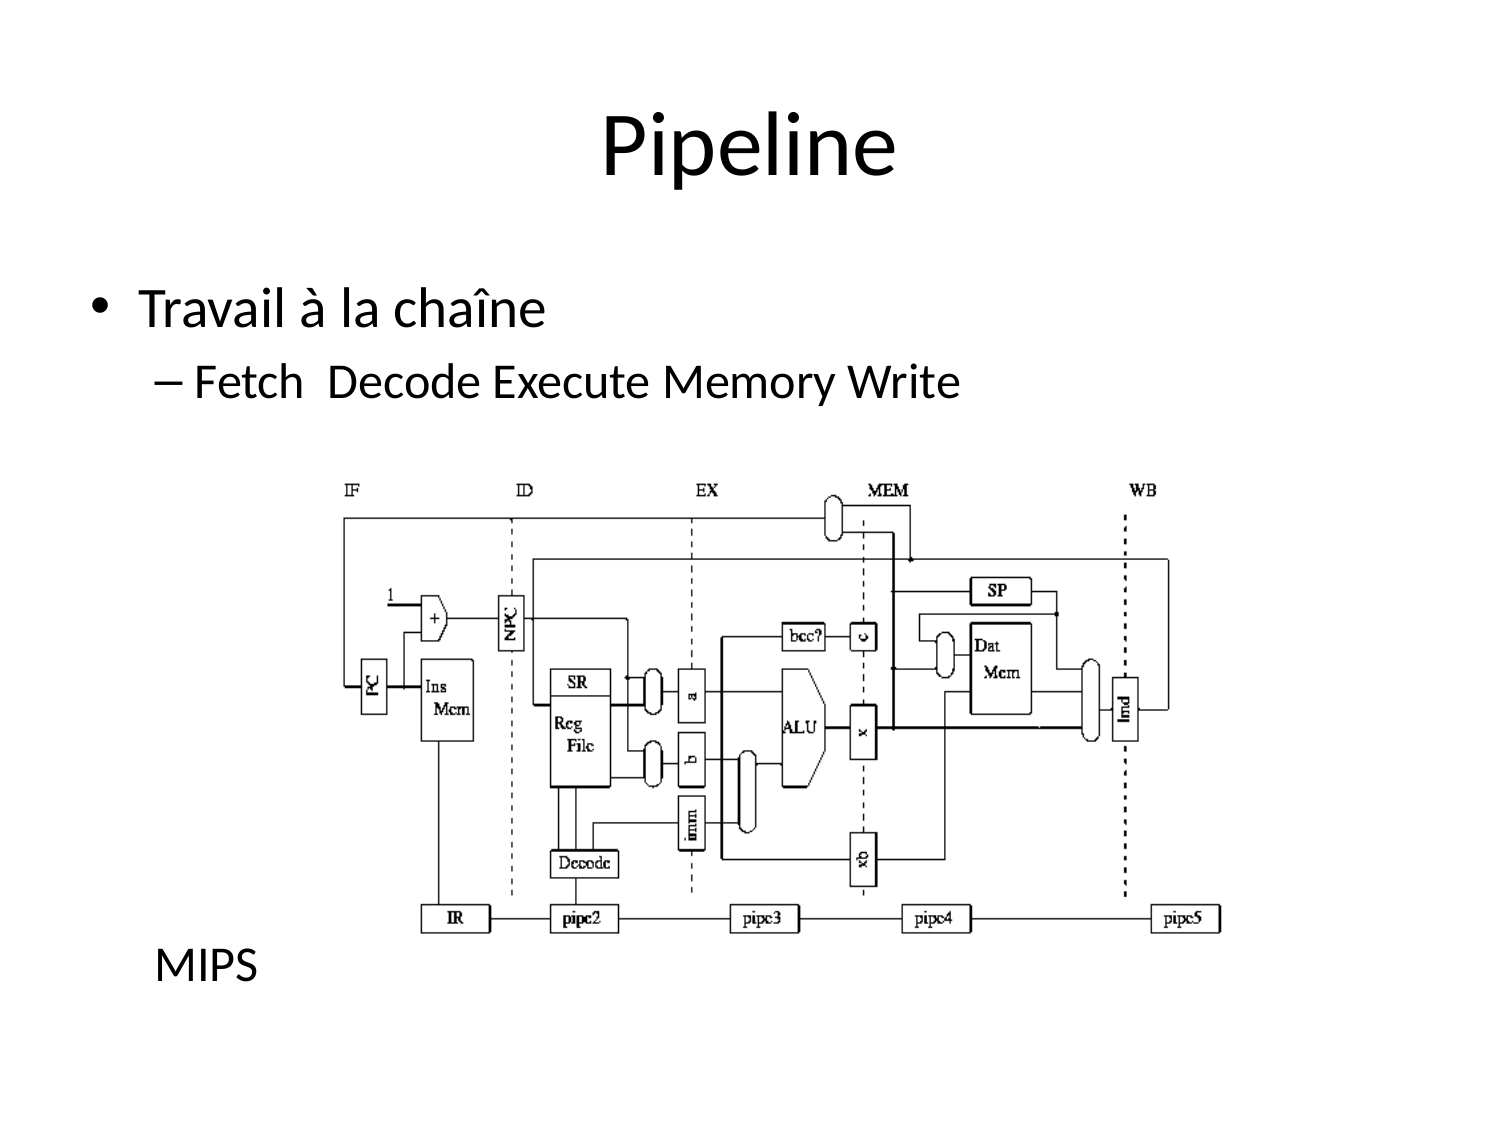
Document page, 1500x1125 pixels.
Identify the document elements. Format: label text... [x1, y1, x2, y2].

picture [304, 450, 1260, 962]
title Pipeline [75, 45, 1425, 233]
list Travail à la chaîne Fetch Decode Execute Memory Write MIPS [75, 262, 1425, 1005]
